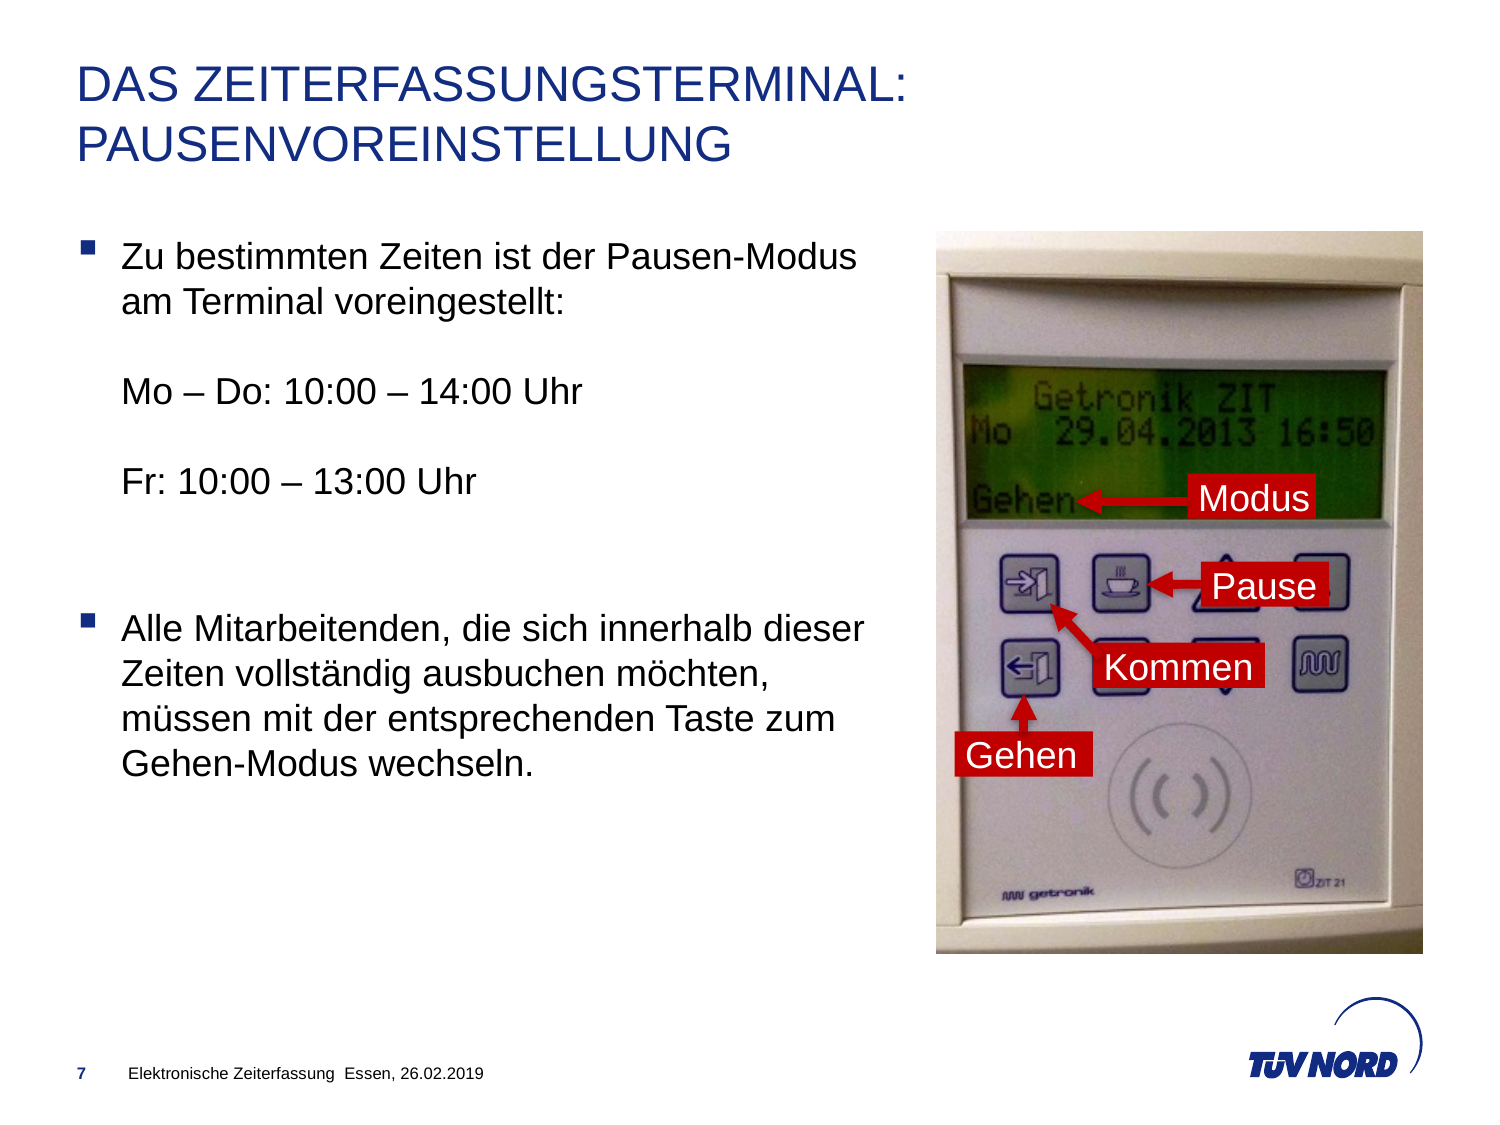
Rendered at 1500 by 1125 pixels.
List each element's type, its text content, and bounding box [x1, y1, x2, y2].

list Zu bestimmten Zeiten ist der Pausen-Modus am Terminal voreingestellt: Mo – Do: 10:00 – 14:00 Uhr Fr: 10:00 – 13:00 Uhr Alle Mitarbeitenden, die sich innerhalb dieser Zeiten vollständig ausbuchen möchten, müssen mit der entsprechenden Taste zum Gehen-Modus wechseln. [76, 231, 909, 985]
slide_number 7 [76, 1062, 121, 1082]
picture [936, 231, 1423, 954]
footer Elektronische Zeiterfassung Essen, 26.02.2019 [128, 1062, 977, 1082]
title Das Zeiterfassungsterminal: Pausenvoreinstellung [76, 59, 1424, 172]
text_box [1049, 603, 1101, 658]
